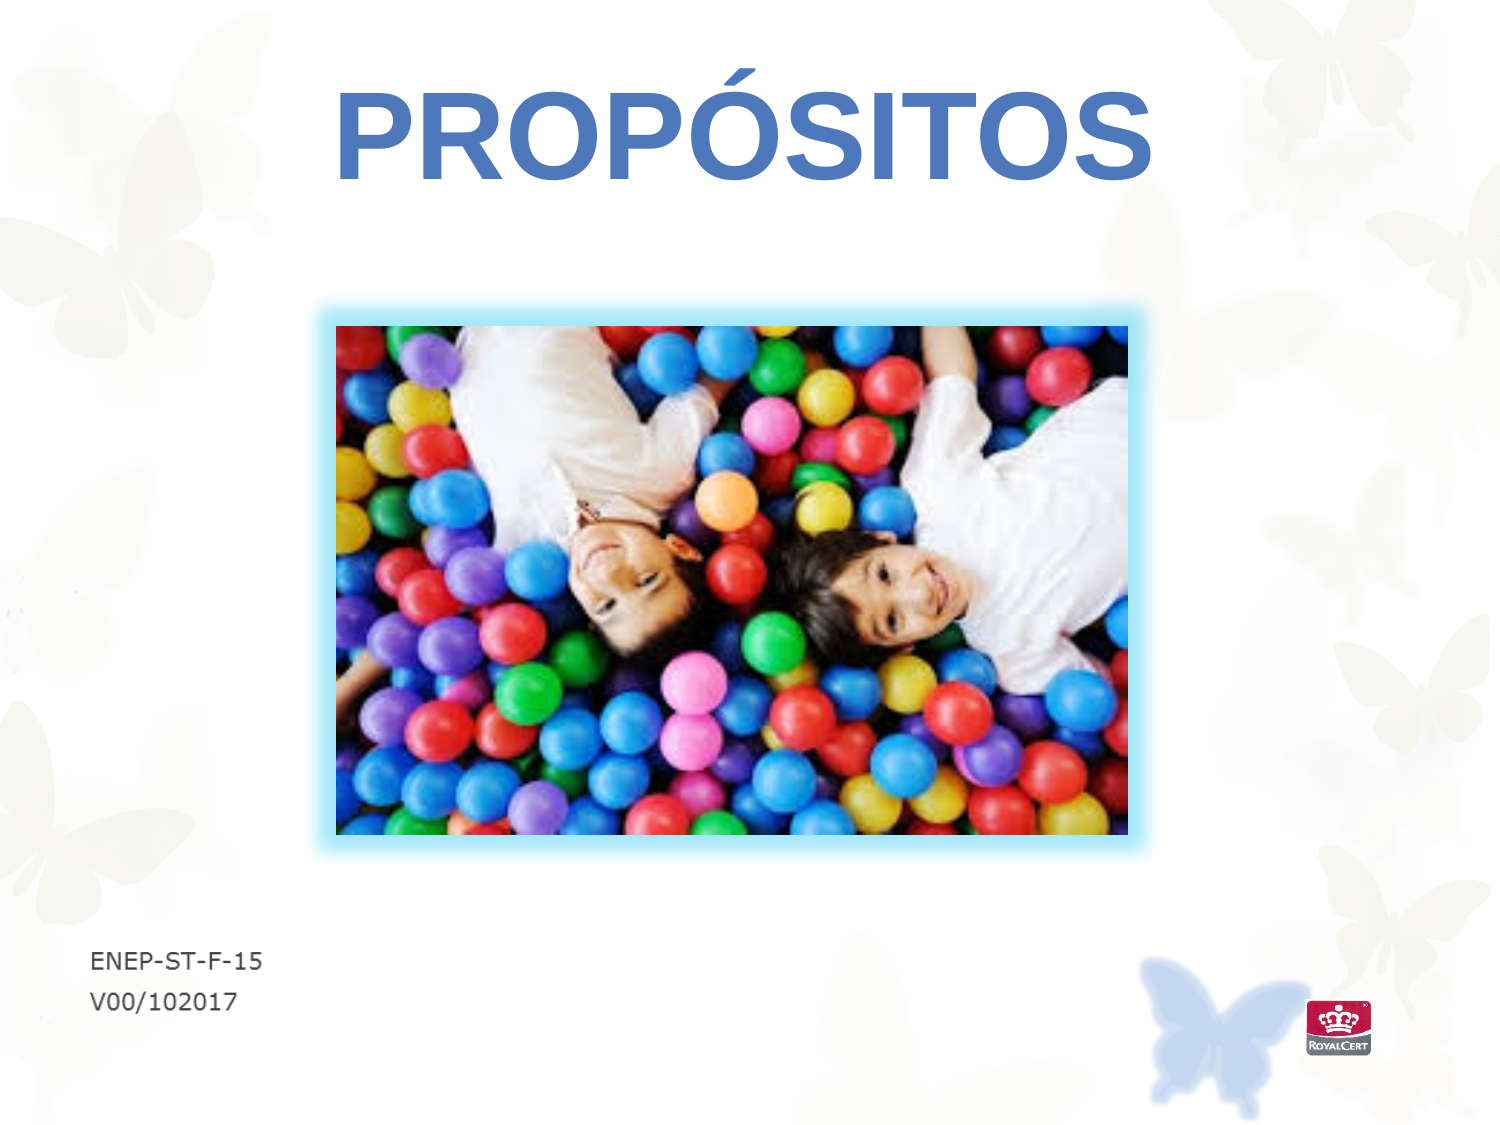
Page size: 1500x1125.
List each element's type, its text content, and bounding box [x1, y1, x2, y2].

picture [1304, 999, 1372, 1056]
text_box PROPÓSITOS [222, 46, 1266, 212]
picture [76, 939, 278, 1028]
picture [336, 325, 1129, 835]
